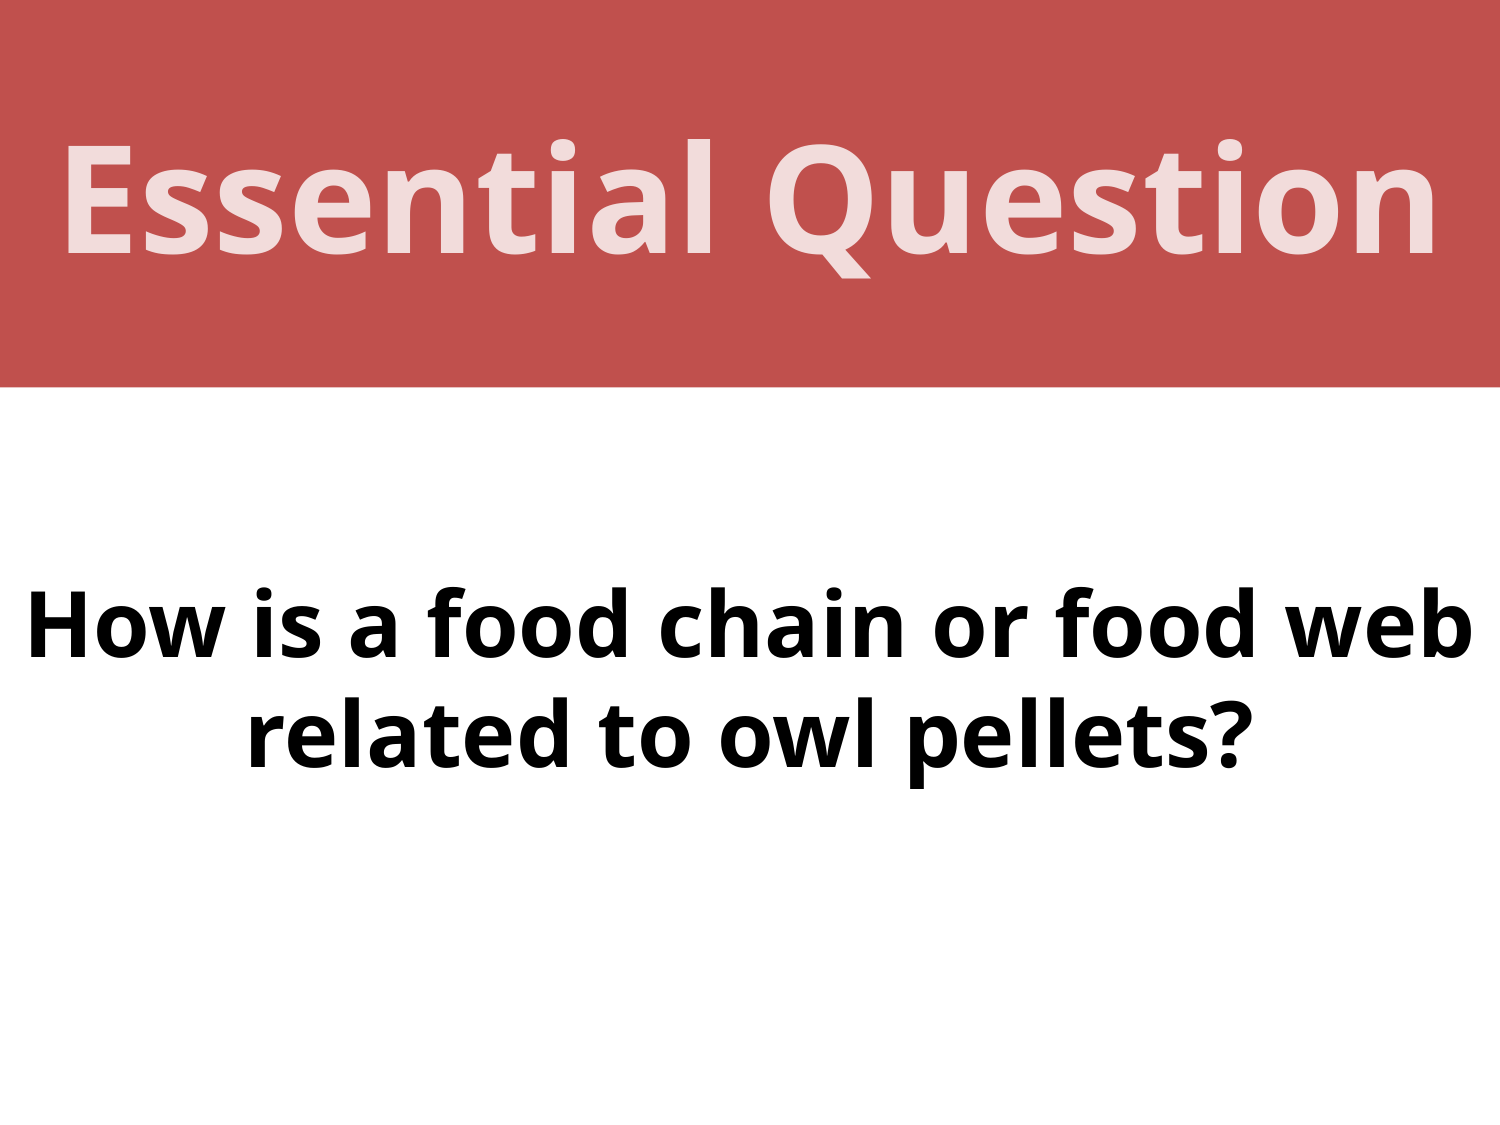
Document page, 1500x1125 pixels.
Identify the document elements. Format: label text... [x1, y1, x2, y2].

list How is a food chain or food web related to owl pellets? [0, 450, 1500, 1125]
title Essential Question [0, 0, 1500, 388]
